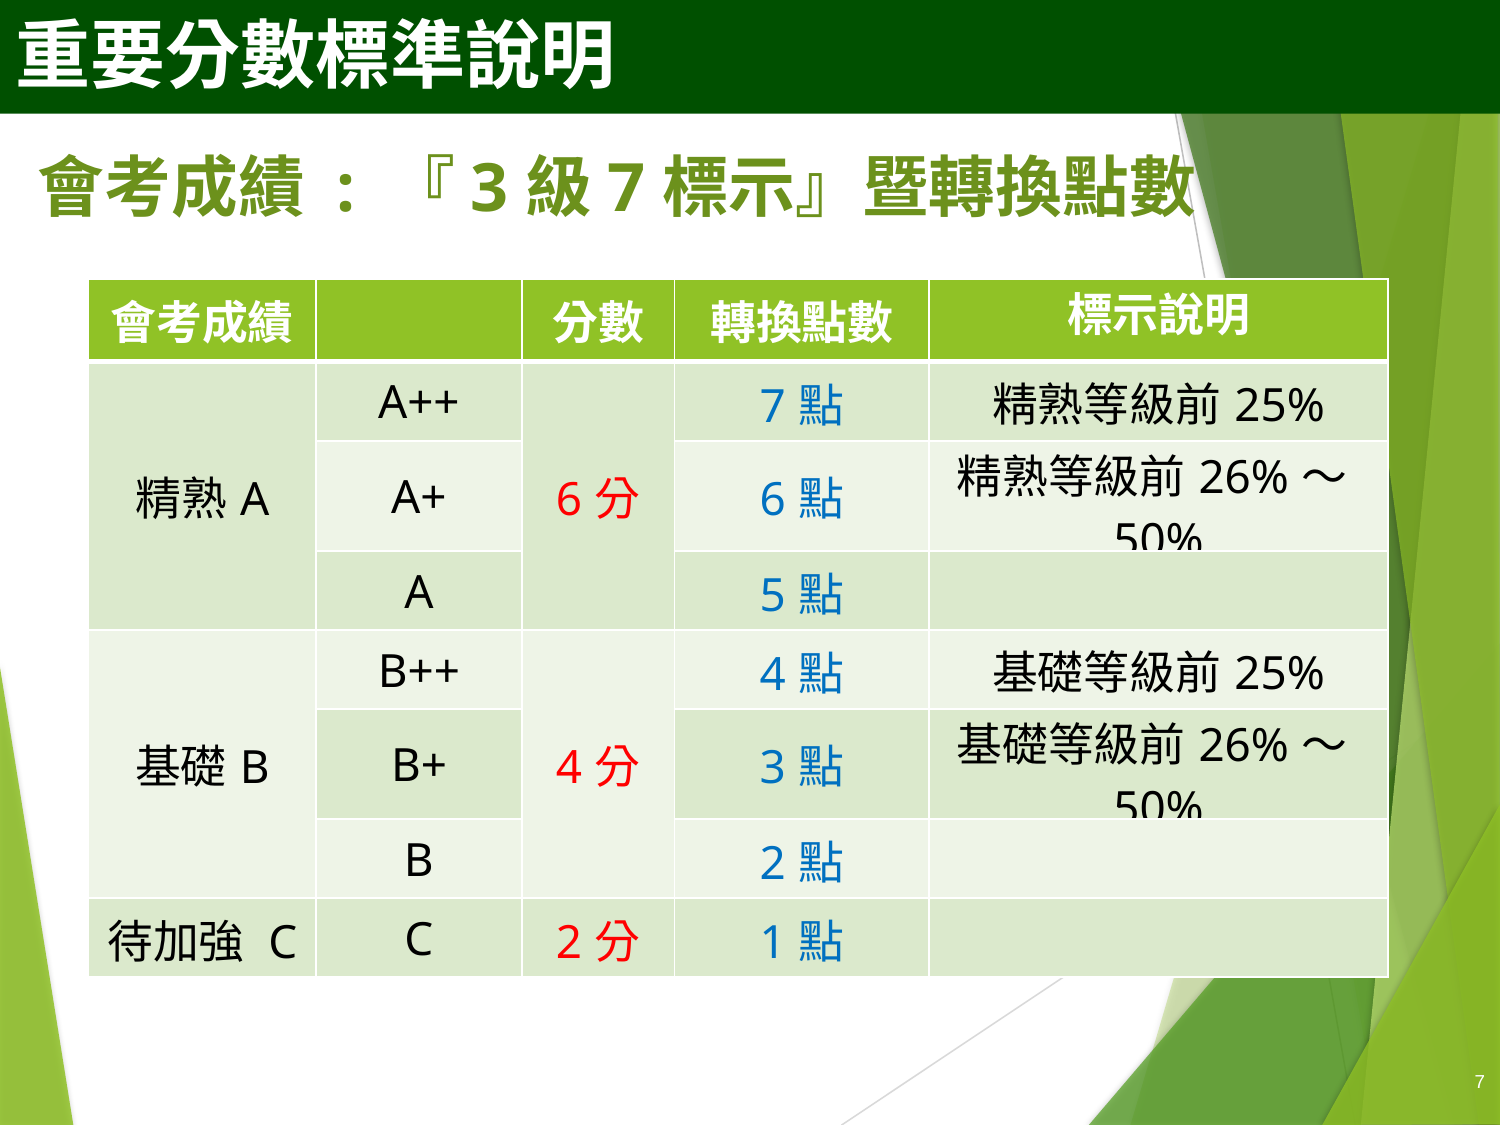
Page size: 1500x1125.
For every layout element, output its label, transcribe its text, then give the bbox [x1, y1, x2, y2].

table_cell A++ [317, 364, 521, 440]
table_cell 5點 [675, 552, 928, 629]
table_cell [930, 820, 1387, 897]
table_cell A [317, 552, 521, 629]
table_cell 3點 [675, 710, 928, 818]
table_cell 2點 [675, 820, 928, 897]
table_cell B+ [317, 710, 521, 818]
table_header 分數 [523, 280, 674, 359]
table_cell C [317, 899, 521, 976]
table_cell 基礎B [89, 631, 315, 897]
table_cell 6分 [523, 364, 674, 629]
table_header [317, 280, 521, 359]
table_cell 基礎等級前26%～50% [930, 710, 1387, 818]
table_cell 基礎等級前25% [930, 631, 1387, 708]
table_cell [930, 552, 1387, 629]
table_header 標示說明 [930, 280, 1387, 359]
table_cell 6點 [675, 442, 928, 550]
table_cell 7點 [675, 364, 928, 440]
table_cell 精熟A [89, 364, 315, 629]
table_cell [930, 899, 1387, 976]
text_box 重要分數標準說明 [0, 0, 1500, 114]
slide_number 7 [1415, 1050, 1500, 1111]
table_cell 4點 [675, 631, 928, 708]
table_cell 2分 [523, 899, 674, 976]
table_cell 4分 [523, 631, 674, 897]
table_cell 精熟等級前25% [930, 364, 1387, 440]
table_cell 精熟等級前26%～50% [930, 442, 1387, 550]
table_cell 待加強 C [89, 899, 315, 976]
table_cell B++ [317, 631, 521, 708]
table_header 會考成績 [89, 280, 315, 359]
text_box 會考成績 : 『3級7標示』暨轉換點數 [23, 137, 1211, 233]
table_cell 1點 [675, 899, 928, 976]
table_cell A+ [317, 442, 521, 550]
table_cell B [317, 820, 521, 897]
table_header 轉換點數 [675, 280, 928, 359]
